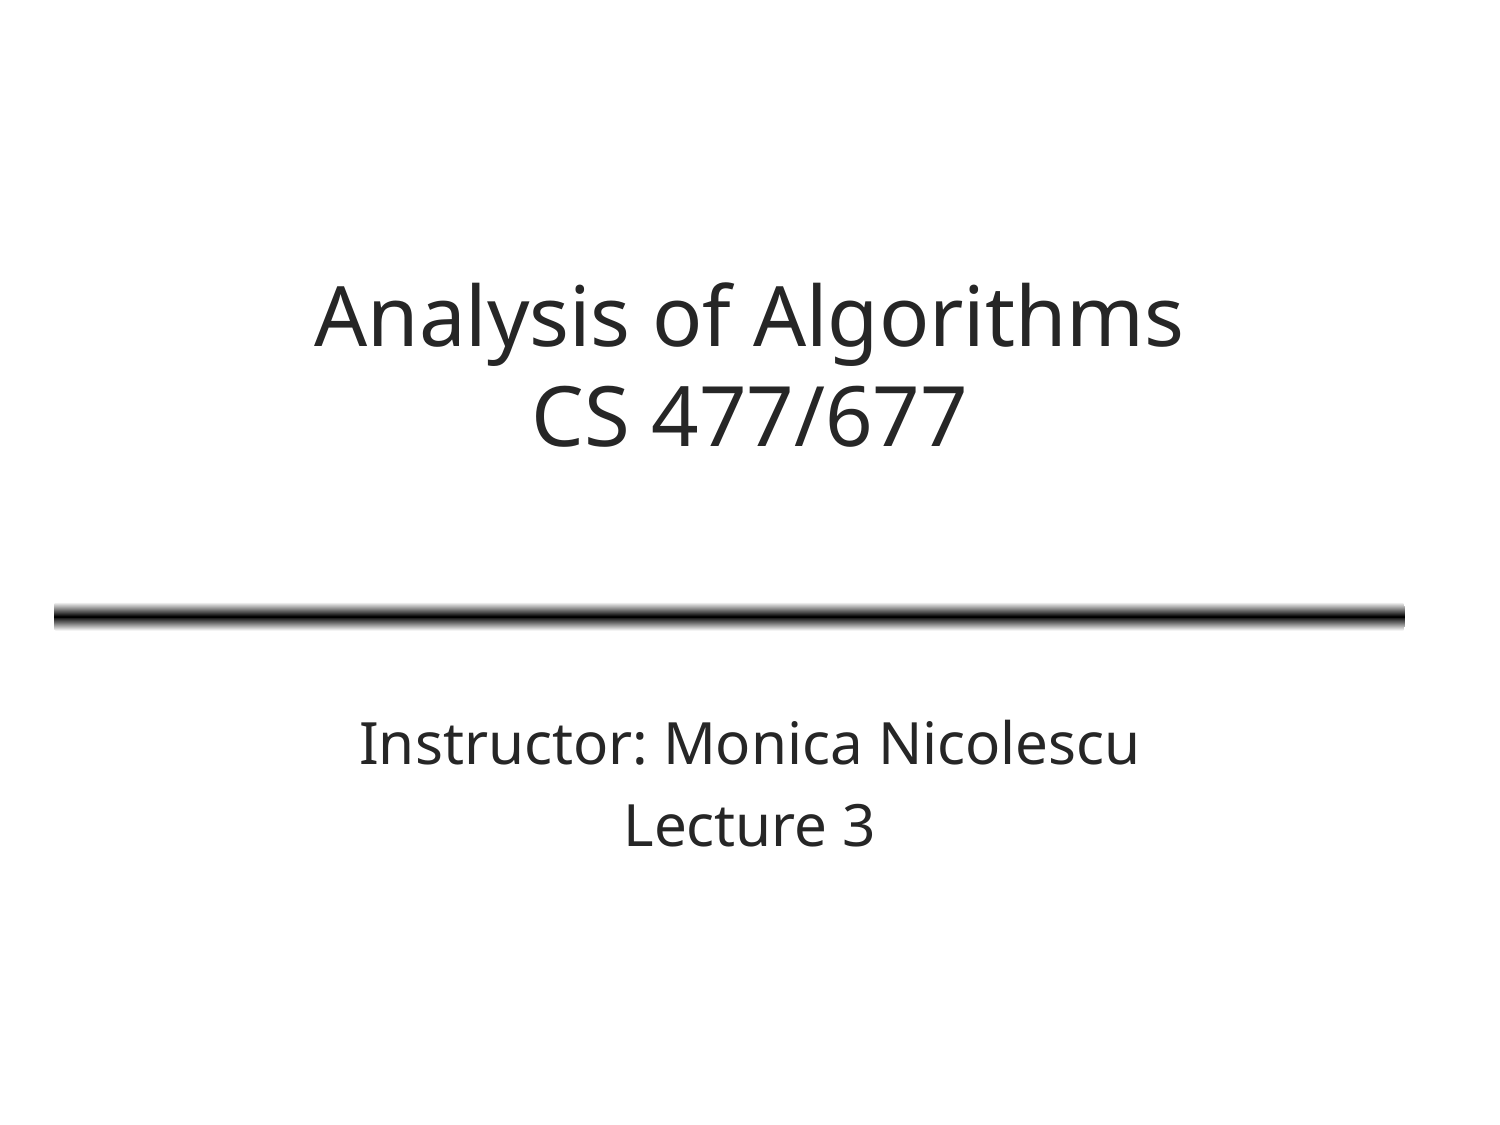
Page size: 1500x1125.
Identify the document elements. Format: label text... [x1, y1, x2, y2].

subtitle Instructor: Monica Nicolescu Lecture 3 [224, 698, 1276, 987]
title Analysis of Algorithms CS 477/677 [112, 180, 1388, 547]
